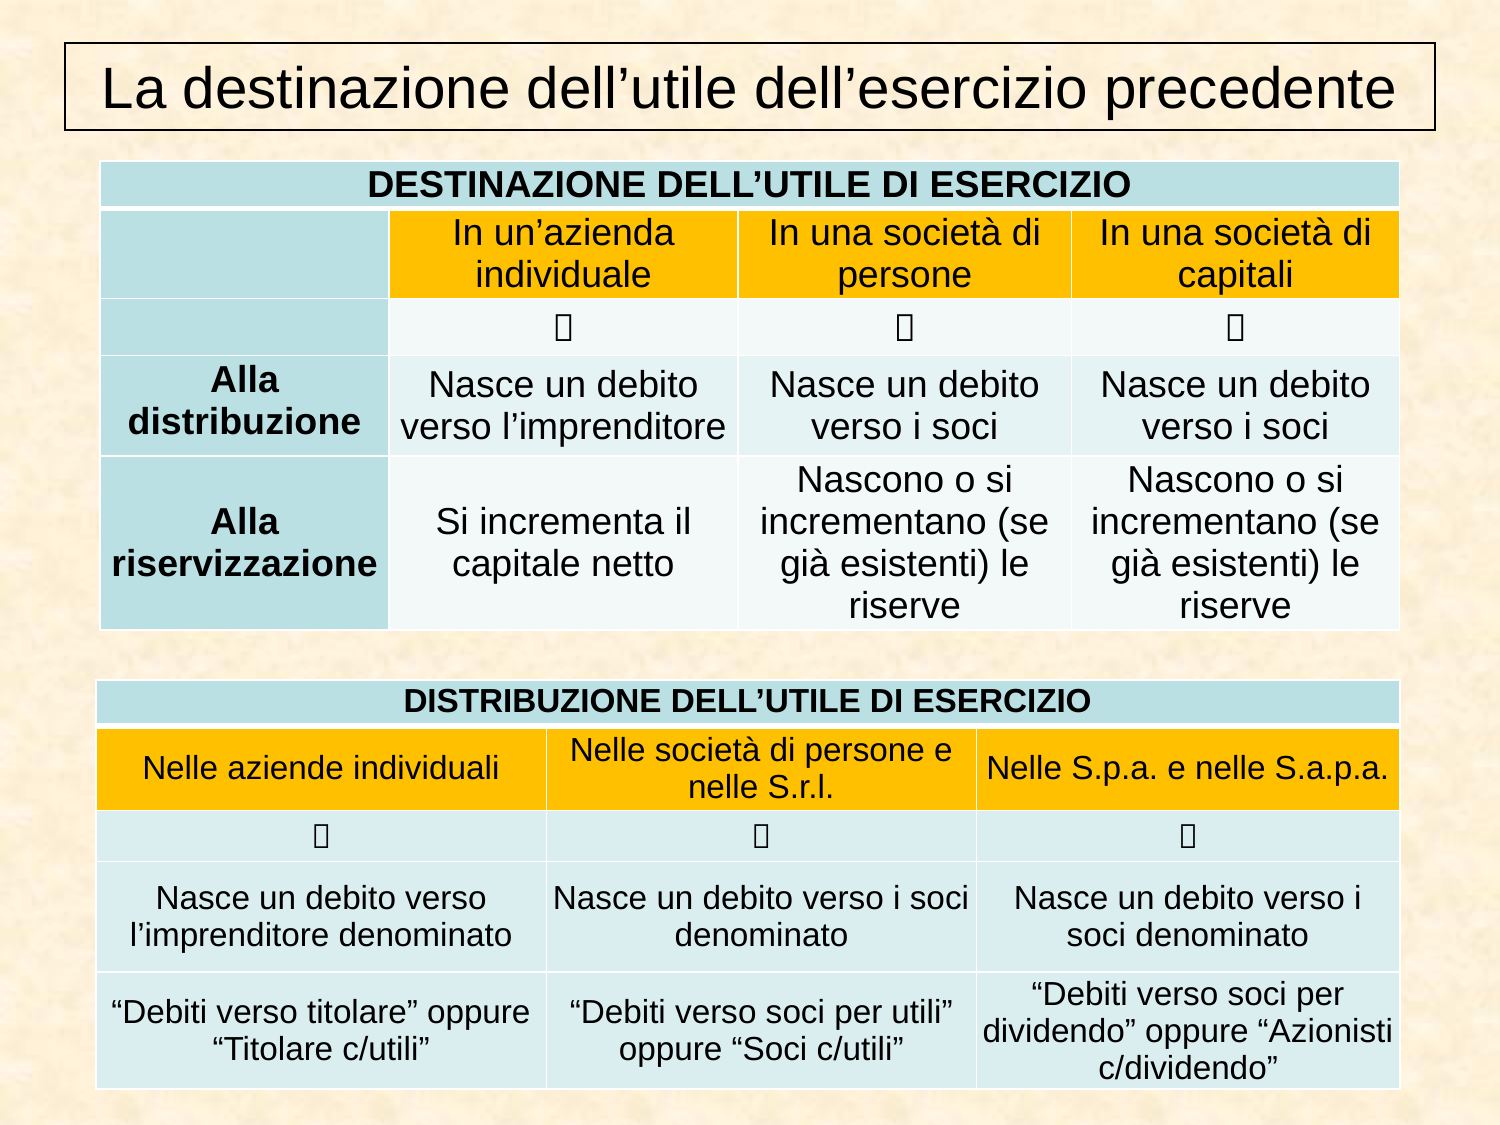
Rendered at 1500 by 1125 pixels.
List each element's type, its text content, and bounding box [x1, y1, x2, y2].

table_cell  [547, 811, 976, 861]
table_cell  [390, 299, 737, 355]
table_cell [101, 211, 388, 298]
table_cell Nelle aziende individuali [97, 729, 546, 810]
table_cell “Debiti verso titolare” oppure “Titolare c/utili” [97, 973, 546, 1088]
table_cell Nelle società di persone e nelle S.r.l. [547, 729, 976, 810]
table_cell Nasce un debito verso l’imprenditore [390, 356, 737, 455]
table_cell Nasce un debito verso i soci [1072, 356, 1399, 455]
table_cell In una società di capitali [1072, 211, 1399, 298]
text_box La destinazione dell’utile dell’esercizio precedente [64, 42, 1436, 131]
table_cell Nasce un debito verso i soci denominato [547, 862, 976, 971]
table_cell  [977, 811, 1399, 861]
table_cell Nasce un debito verso i soci denominato [977, 862, 1399, 971]
table_cell  [97, 811, 546, 861]
table_cell Nasce un debito verso l’imprenditore denominato [97, 862, 546, 971]
table_header DESTINAZIONE DELL’UTILE DI ESERCIZIO [101, 162, 1399, 206]
table_cell Nasce un debito verso i soci [739, 356, 1071, 455]
table_cell “Debiti verso soci per utili” oppure “Soci c/utili” [547, 973, 976, 1088]
table_cell Nascono o si incrementano (se già esistenti) le riserve [1072, 457, 1399, 629]
table_cell In una società di persone [739, 211, 1071, 298]
table_cell  [1072, 299, 1399, 355]
table_cell [101, 299, 388, 355]
table_cell “Debiti verso soci per dividendo” oppure “Azionisti c/dividendo” [977, 973, 1399, 1088]
table_cell  [739, 299, 1071, 355]
table_cell Nascono o si incrementano (se già esistenti) le riserve [739, 457, 1071, 629]
table_cell Si incrementa il capitale netto [390, 457, 737, 629]
table_cell Alla distribuzione [101, 356, 388, 455]
picture [0, 0, 1500, 1125]
table_header DISTRIBUZIONE DELL’UTILE DI ESERCIZIO [97, 681, 1399, 723]
table_cell Nelle S.p.a. e nelle S.a.p.a. [977, 729, 1399, 810]
table_cell Alla riservizzazione [101, 457, 388, 629]
table_cell In un’azienda individuale [390, 211, 737, 298]
